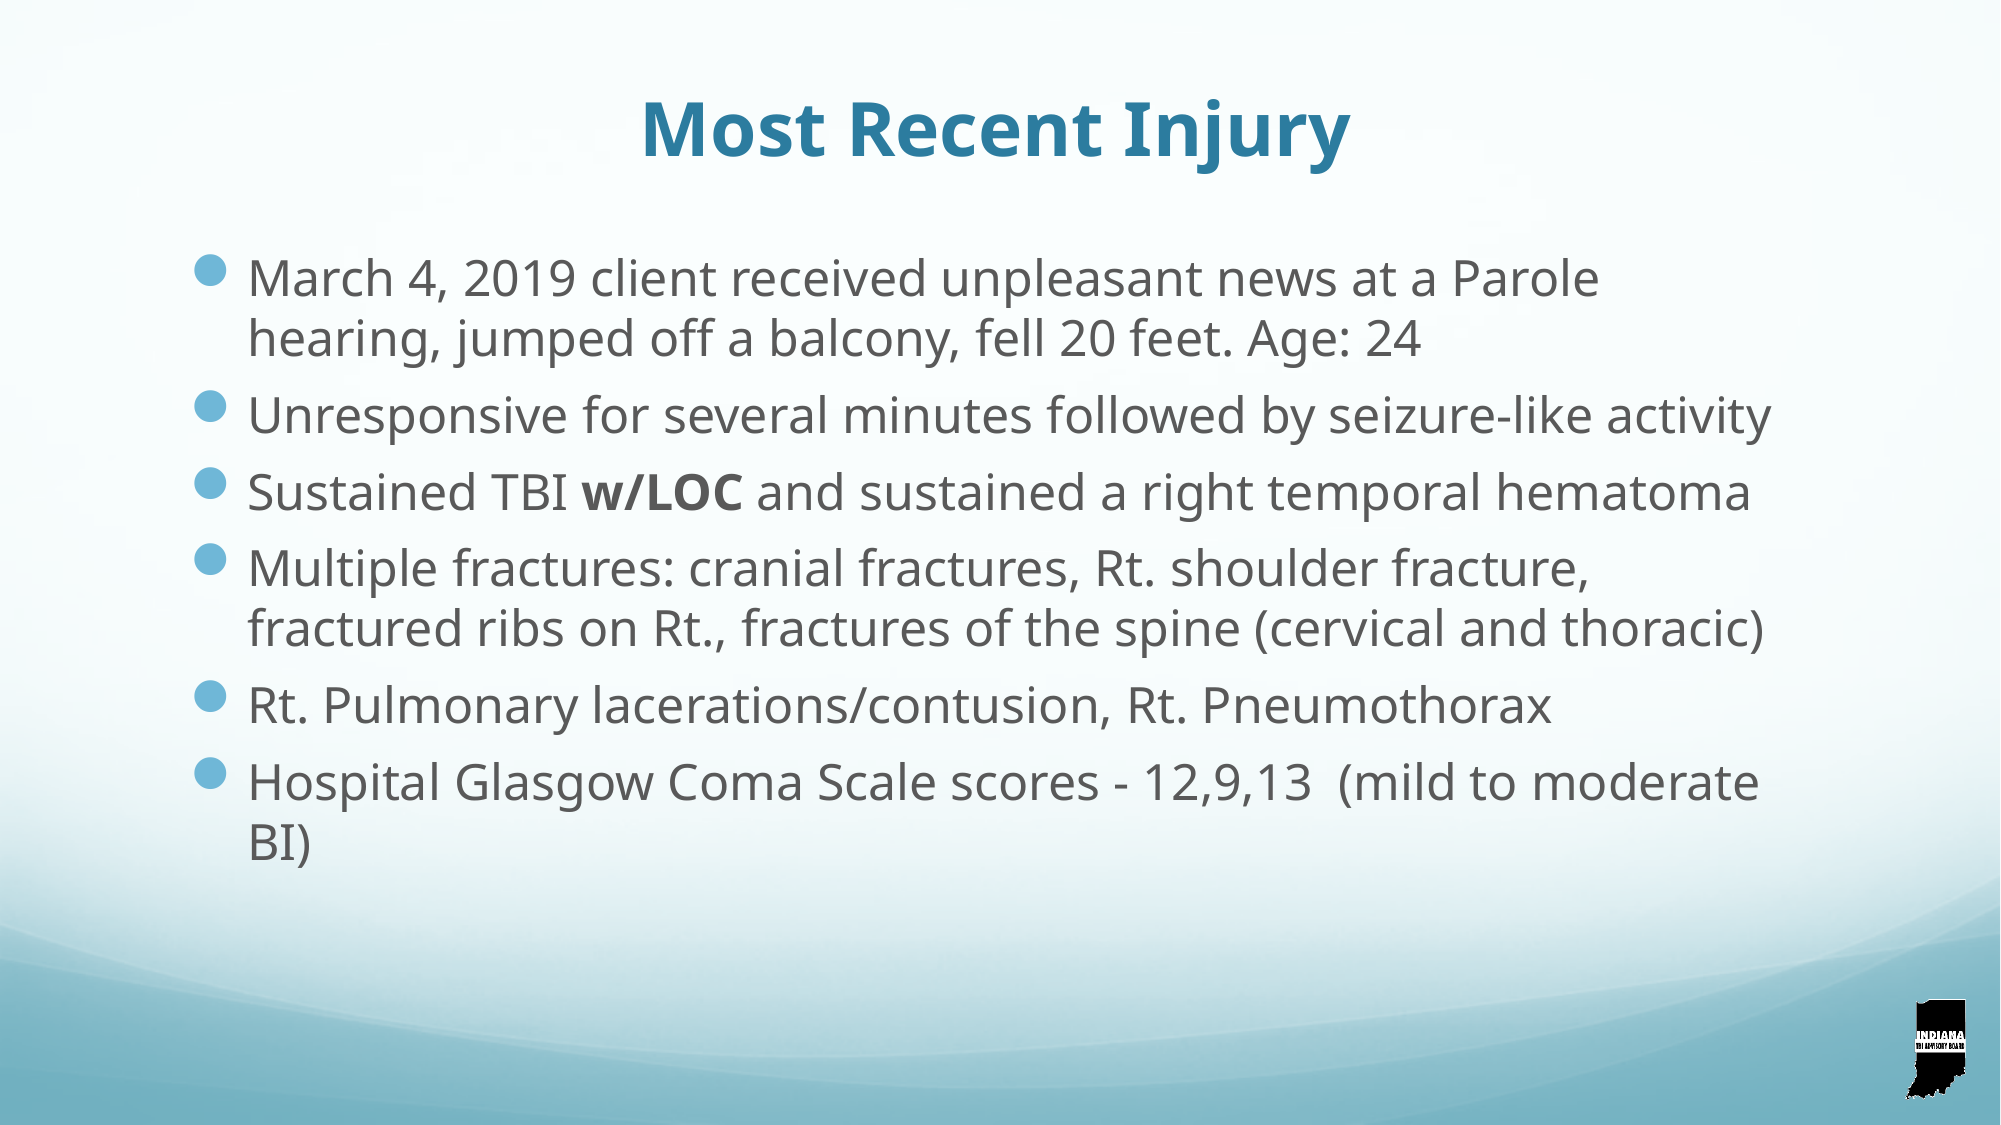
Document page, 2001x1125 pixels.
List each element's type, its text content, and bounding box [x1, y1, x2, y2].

list March 4, 2019 client received unpleasant news at a Parole hearing, jumped off a balcony, fell 20 feet. Age: 24 Unresponsive for several minutes followed by seizure-like activity Sustained TBI w/LOC and sustained a right temporal hematoma Multiple fractures: cranial fractures, Rt. shoulder fracture, fractured ribs on Rt., fractures of the spine (cervical and thoracic) Rt. Pulmonary lacerations/contusion, Rt. Pneumothorax Hospital Glasgow Coma Scale scores - 12,9,13 (mild to moderate BI) [174, 239, 1816, 952]
title Most Recent Injury [116, 46, 1876, 179]
picture [1905, 999, 1966, 1100]
